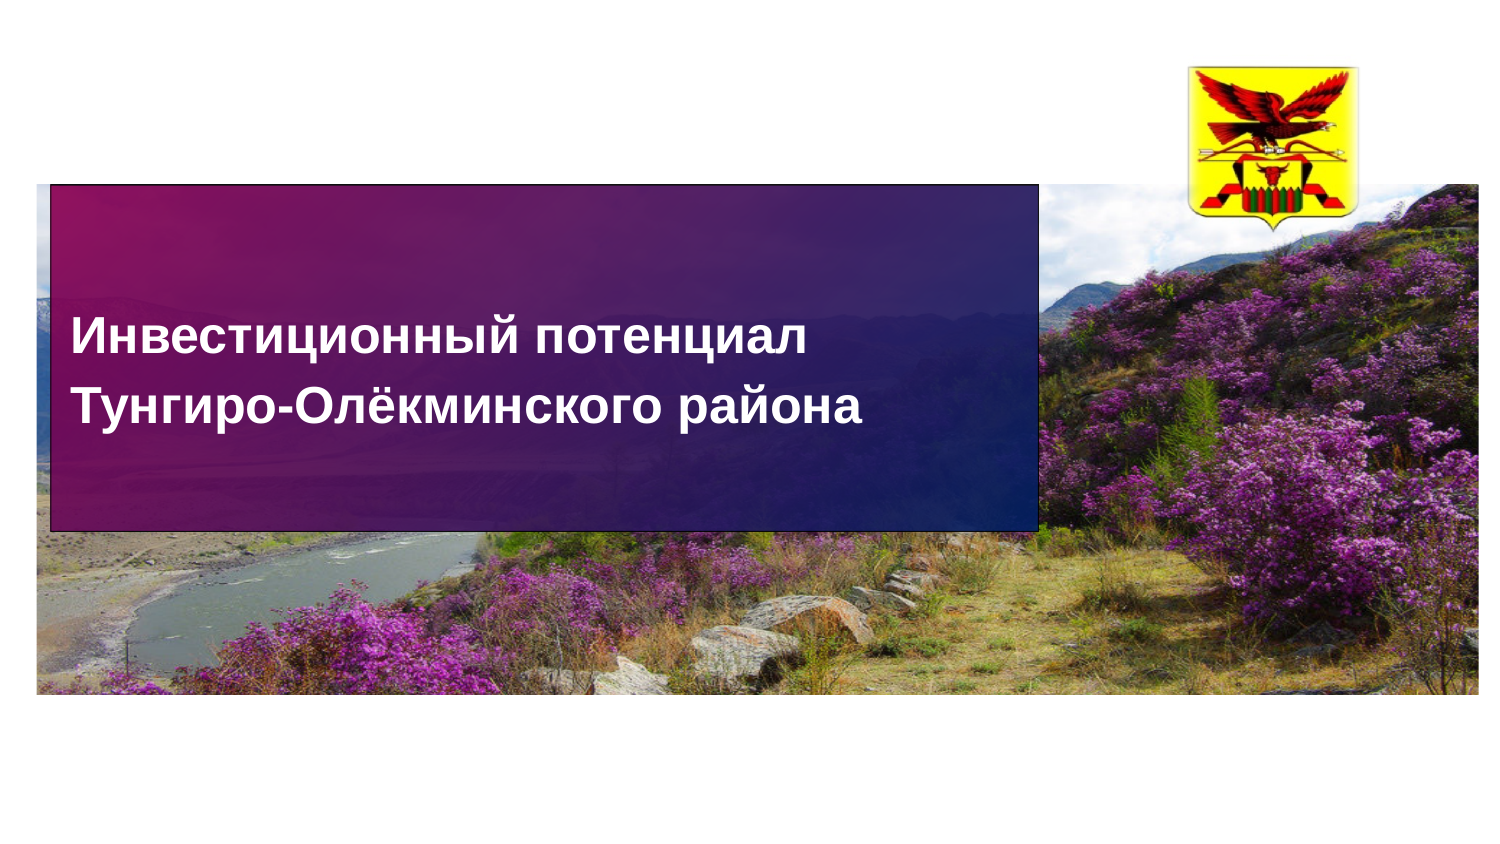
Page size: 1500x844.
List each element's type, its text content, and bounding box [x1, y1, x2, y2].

text_box Инвестиционный потенциал Тунгиро-Олёкминского района [70, 286, 956, 435]
picture [36, 37, 1479, 695]
